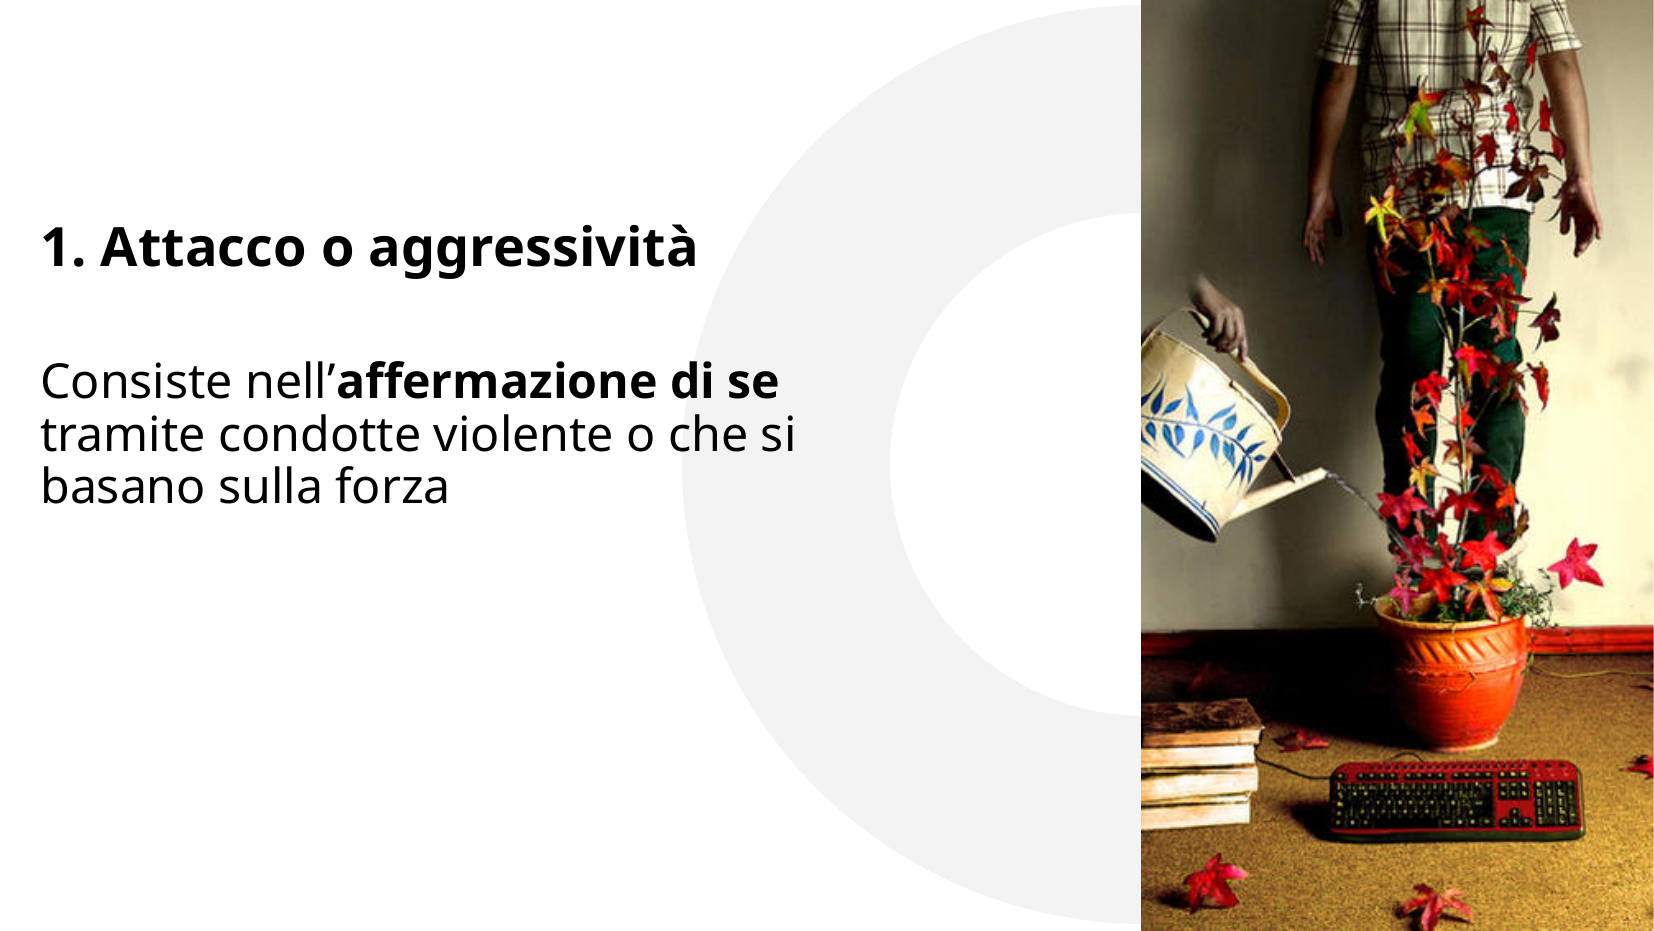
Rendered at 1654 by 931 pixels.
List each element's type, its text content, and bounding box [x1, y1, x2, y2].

list Consiste nell’affermazione di se tramite condotte violente o che si basano sulla forza [40, 357, 897, 712]
title 1. Attacco o aggressività [40, 178, 897, 311]
picture [1141, 0, 1654, 931]
